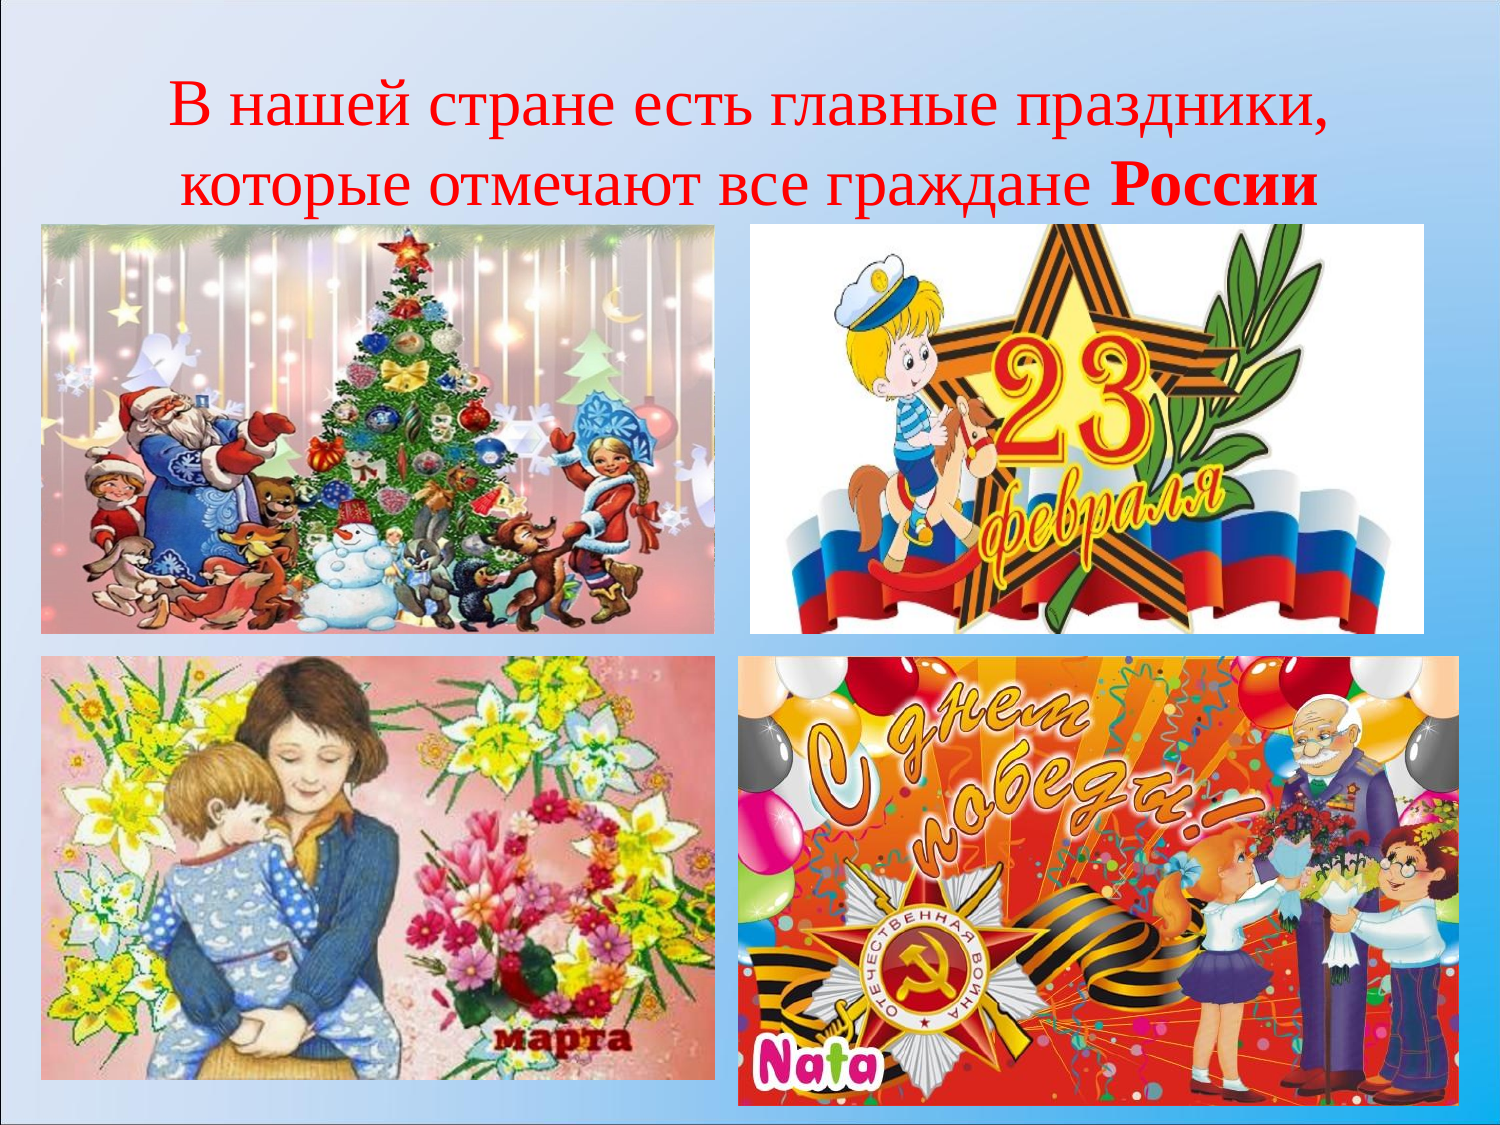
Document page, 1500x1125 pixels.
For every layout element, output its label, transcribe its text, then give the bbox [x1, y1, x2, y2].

title В нашей стране есть главные праздники, которые отмечают все граждане России [75, 45, 1425, 233]
picture [0, 0, 1500, 1125]
